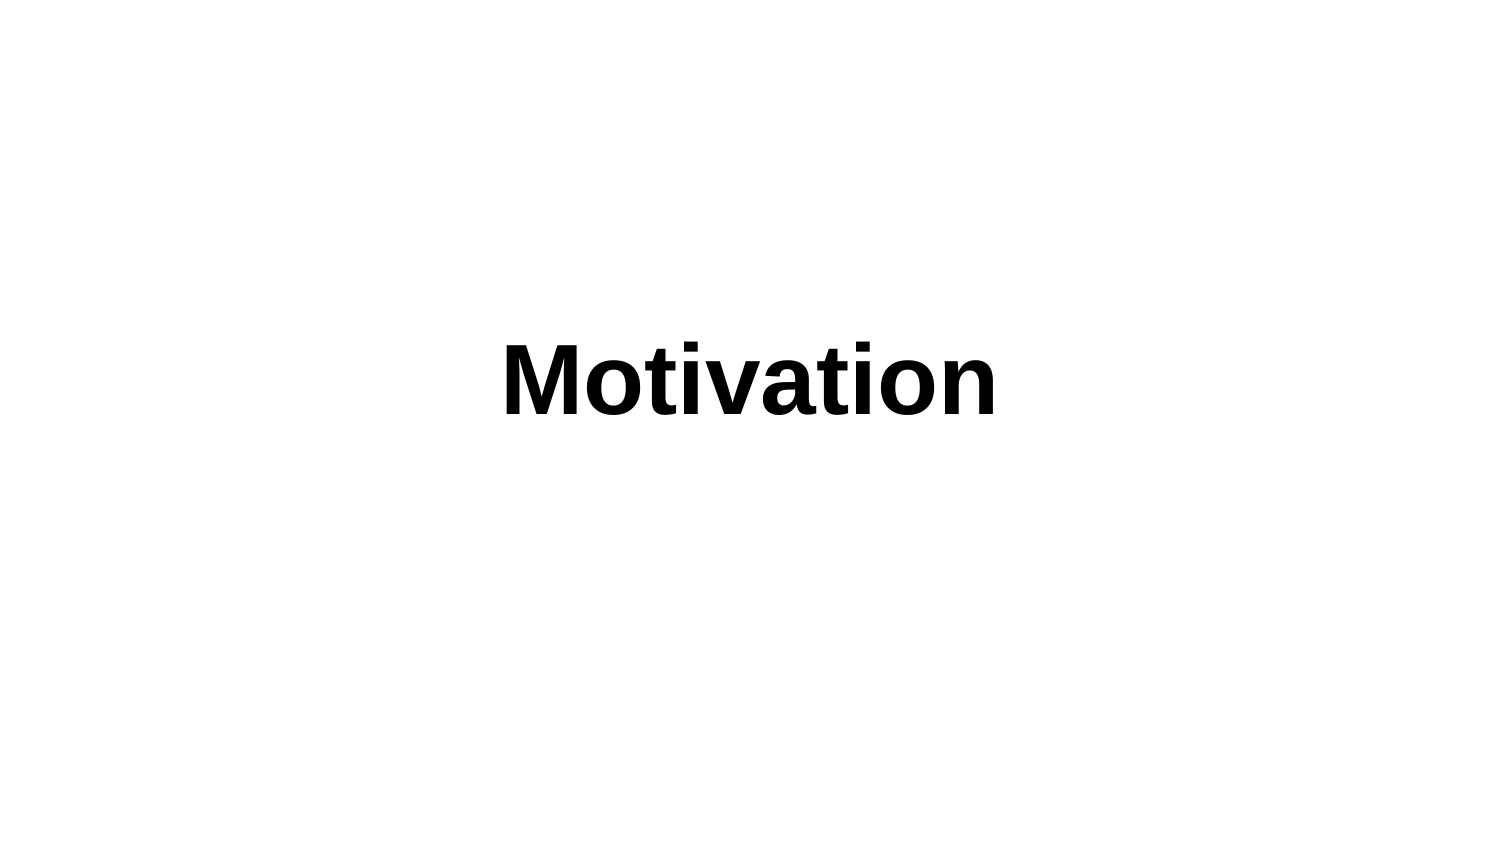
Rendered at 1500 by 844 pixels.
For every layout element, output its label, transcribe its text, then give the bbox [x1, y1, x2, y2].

title Motivation [112, 259, 1388, 450]
